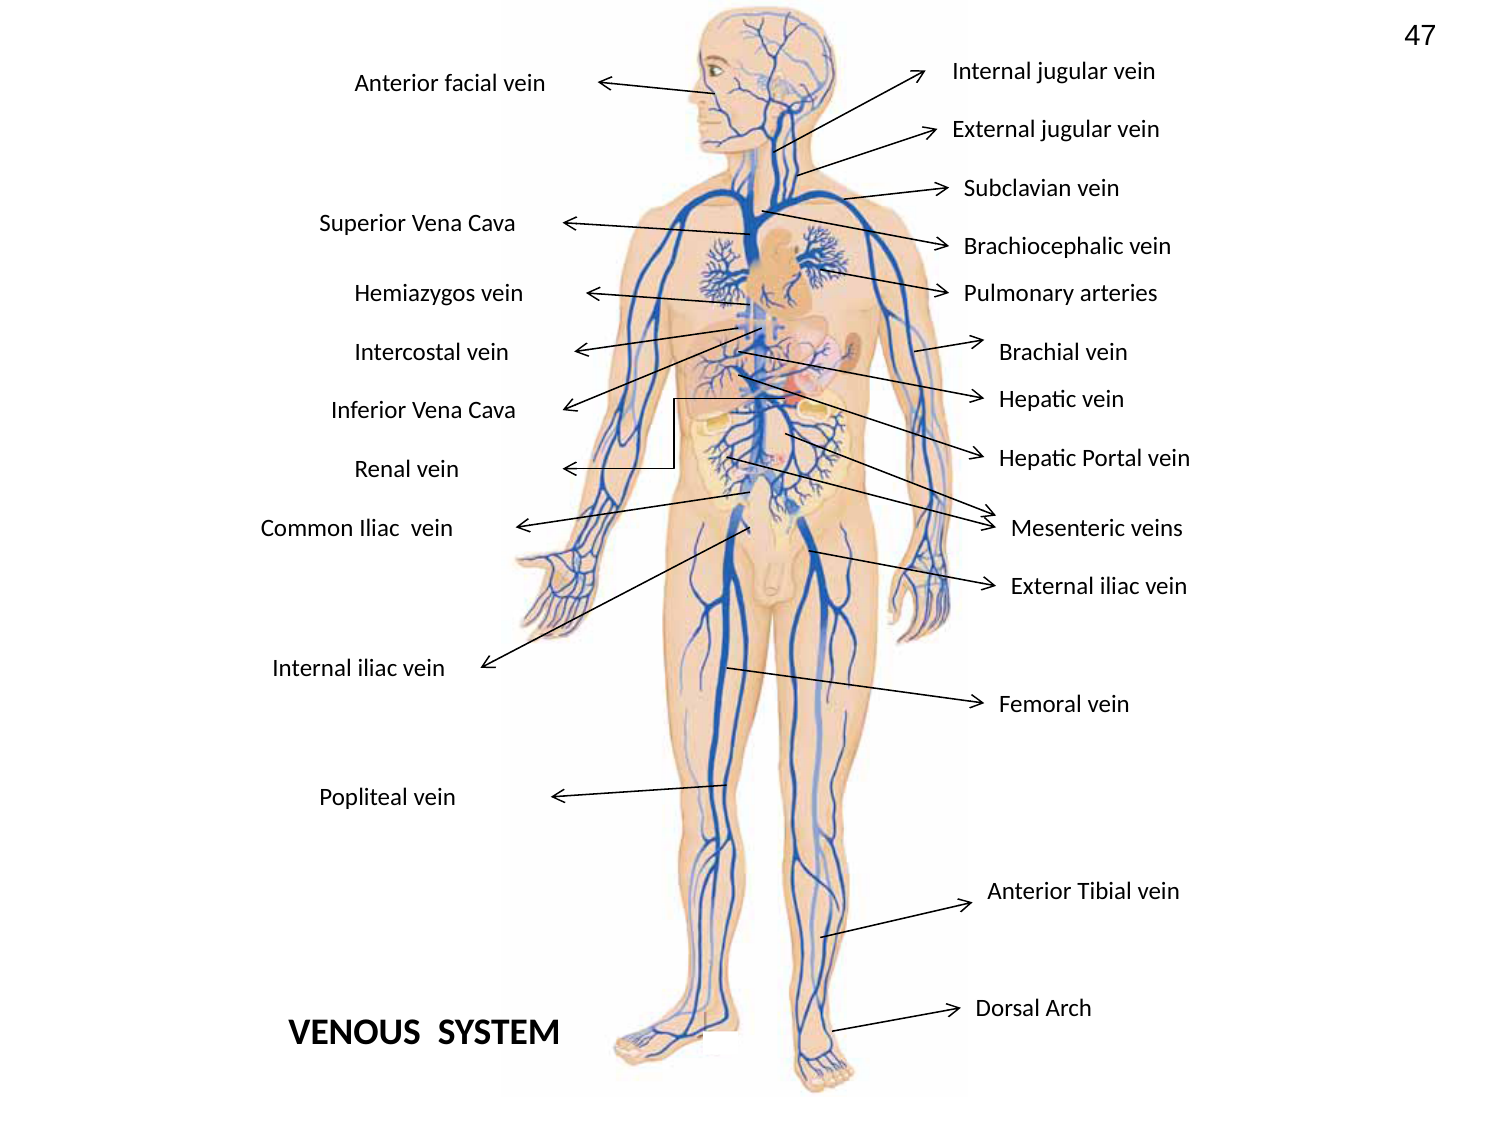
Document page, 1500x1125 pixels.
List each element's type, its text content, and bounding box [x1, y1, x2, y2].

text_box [562, 222, 751, 235]
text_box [550, 784, 727, 797]
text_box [597, 81, 715, 94]
text_box Hemiazygos vein [339, 269, 496, 315]
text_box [726, 667, 985, 704]
picture [501, 0, 968, 527]
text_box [738, 351, 985, 374]
text_box Brachial vein [984, 328, 1231, 373]
text_box Common Iliac vein [246, 503, 496, 549]
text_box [831, 1007, 962, 1032]
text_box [738, 374, 985, 431]
text_box External iliac vein [996, 562, 1243, 608]
text_box Internal jugular vein [972, 46, 1219, 92]
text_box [480, 527, 751, 669]
slide_number 47 [1389, 18, 1480, 49]
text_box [820, 269, 950, 294]
text_box Dorsal Arch [972, 984, 1184, 1030]
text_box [808, 550, 997, 587]
text_box Femoral vein [984, 679, 1254, 725]
text_box Hepatic Portal vein [999, 433, 1231, 479]
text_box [562, 327, 762, 397]
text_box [773, 70, 926, 153]
text_box VENOUS SYSTEM [273, 999, 496, 1060]
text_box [913, 339, 985, 351]
text_box Anterior Tibial vein [972, 867, 1231, 912]
text_box Renal vein [339, 445, 496, 490]
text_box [761, 210, 950, 247]
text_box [843, 187, 950, 200]
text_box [726, 456, 997, 528]
picture [751, 528, 968, 667]
text_box Pulmonary arteries [972, 269, 1231, 315]
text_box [796, 128, 938, 176]
text_box Subclavian vein [972, 164, 1254, 209]
picture [501, 669, 968, 1098]
text_box Brachiocephalic vein [972, 222, 1278, 268]
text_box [562, 398, 786, 469]
text_box Inferior Vena Cava [316, 386, 496, 432]
text_box Intercostal vein [339, 328, 496, 373]
text_box External jugular vein [972, 105, 1231, 151]
text_box Popliteal vein [304, 773, 496, 819]
text_box Superior Vena Cava [304, 199, 496, 244]
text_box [820, 902, 973, 938]
text_box Hepatic vein [989, 375, 1231, 420]
text_box Mesenteric veins [996, 503, 1243, 549]
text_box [585, 292, 751, 305]
text_box Internal iliac vein [257, 644, 481, 690]
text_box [515, 491, 751, 526]
text_box Anterior facial vein [339, 58, 496, 104]
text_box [784, 433, 997, 456]
